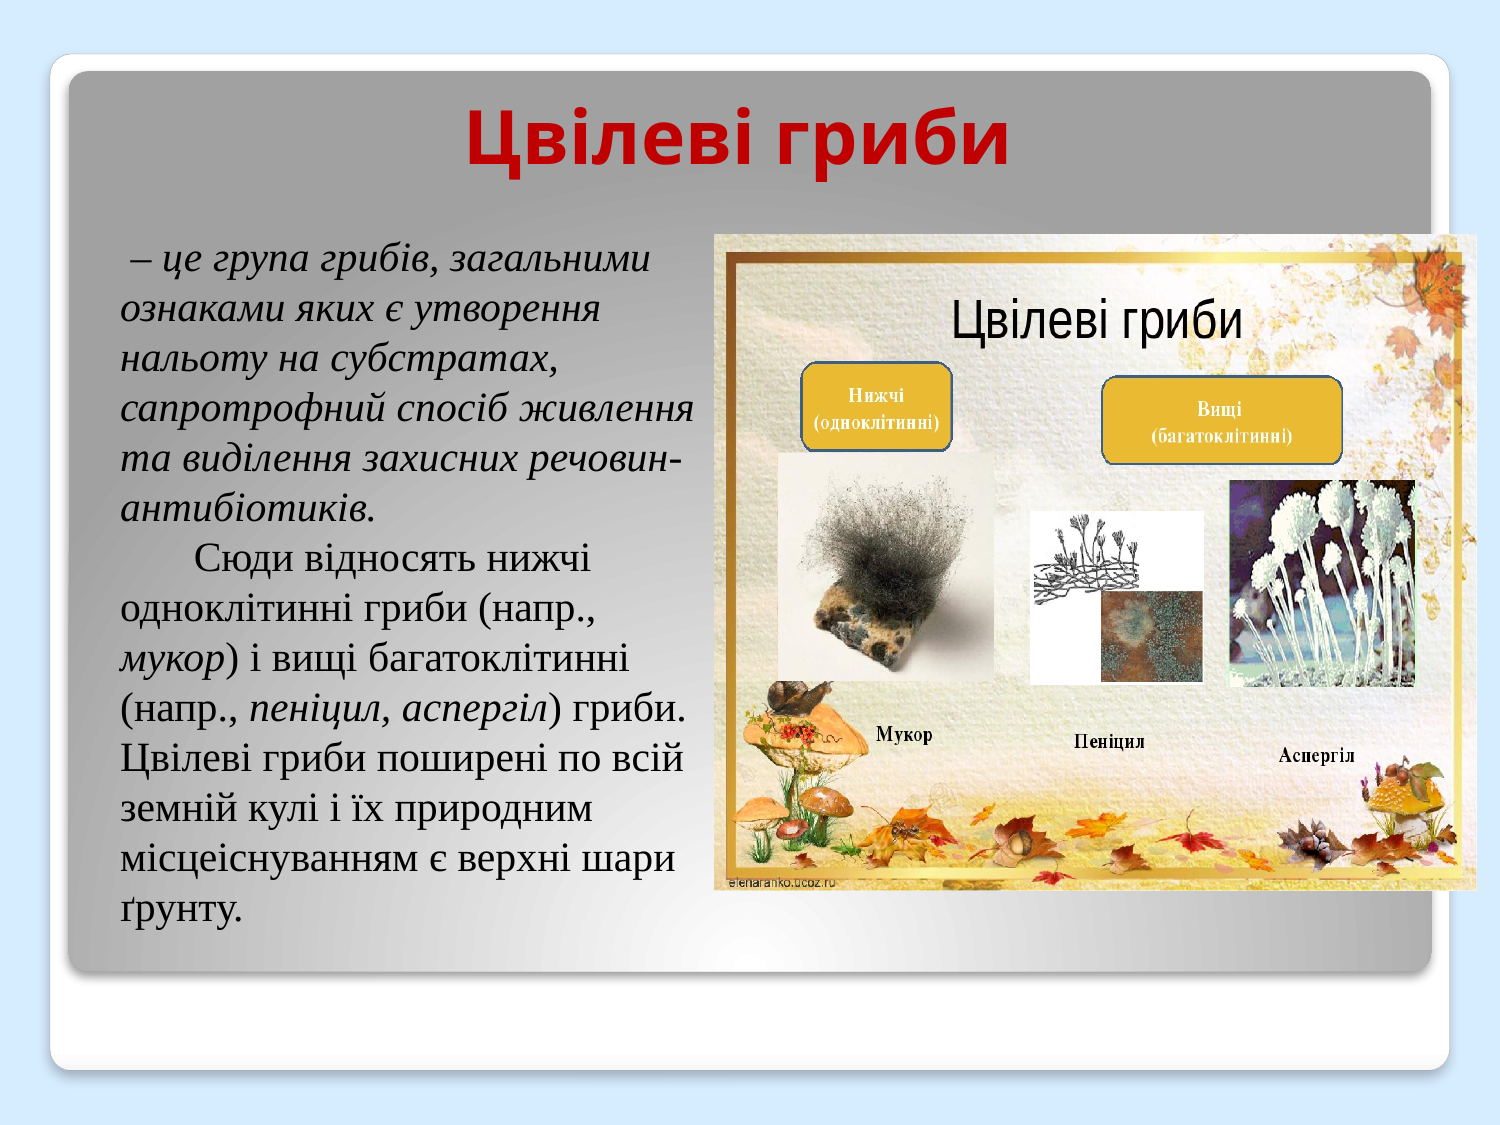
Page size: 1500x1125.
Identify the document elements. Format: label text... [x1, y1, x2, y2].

text_box – це група грибів, загальними ознаками яких є утворення нальоту на субстратах, сапротрофний спосіб живлення та виділення захисних речовин-антибіотиків. Сюди відносять нижчі одноклітинні гриби (напр., мукор) і вищі багатоклітинні (напр., пеніцил, аспергіл) гриби. Цвілеві гриби поширені по всій земній кулі і їх природним місцеіснуванням є верхні шари ґрунту. [105, 222, 739, 938]
picture [714, 234, 1477, 891]
text_box Цвілеві гриби [448, 81, 1029, 187]
